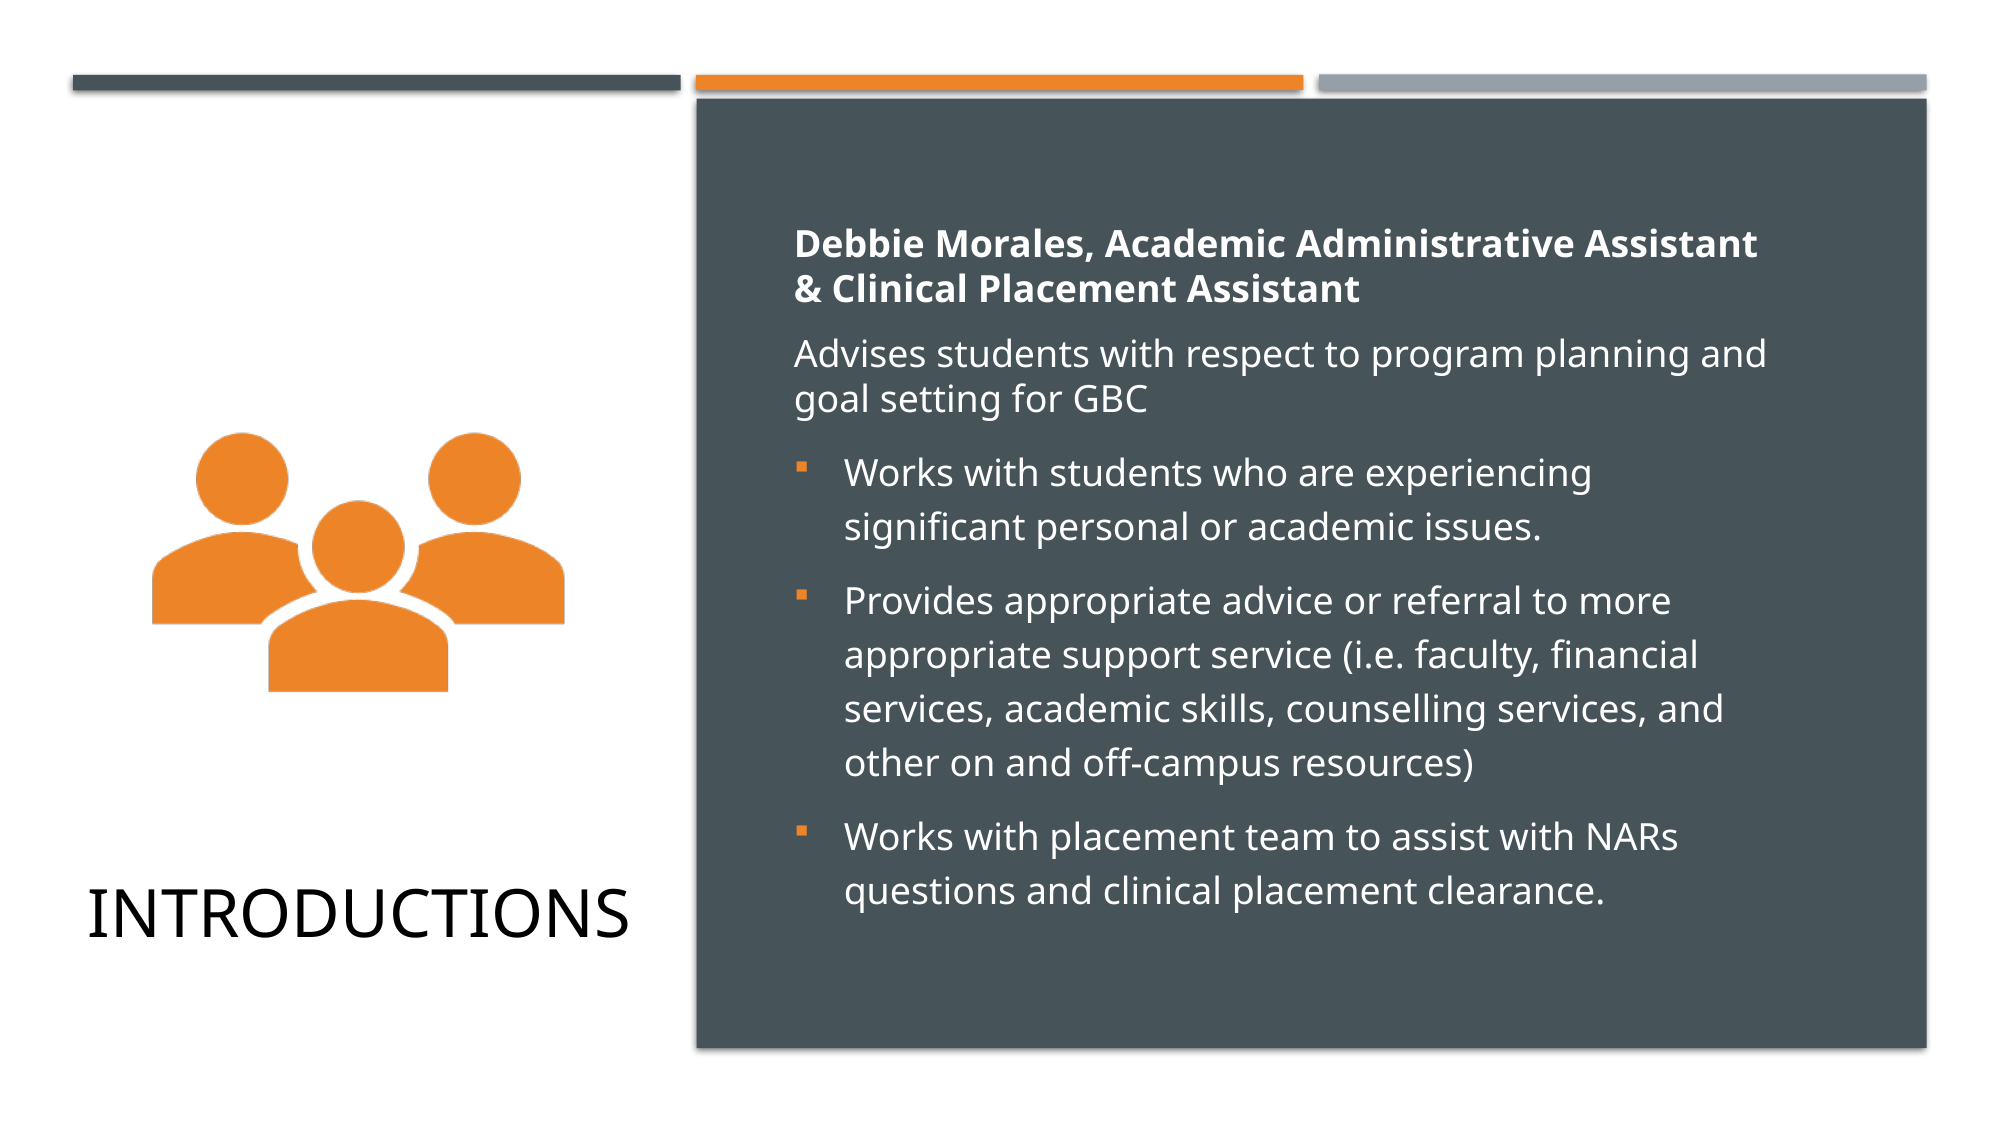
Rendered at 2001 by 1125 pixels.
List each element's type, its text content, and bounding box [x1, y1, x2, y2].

text_box [72, 74, 682, 92]
text_box [1318, 73, 1928, 92]
list Debbie Morales, Academic Administrative Assistant & Clinical Placement Assistant Advises students with respect to program planning and goal setting for GBC Works with students who are experiencing significant personal or academic issues. Provides appropriate advice or referral to more appropriate support service (i.e. faculty, financial services, academic skills, counselling services, and other on and off-campus resources) Works with placement team to assist with NARs questions and clinical placement clearance. [778, 112, 1792, 1087]
picture [125, 329, 591, 796]
text_box [695, 74, 1304, 91]
text_box INTRODUCTIONS [73, 863, 1074, 959]
text_box [696, 98, 1928, 1049]
text_box [0, 0, 2000, 1125]
